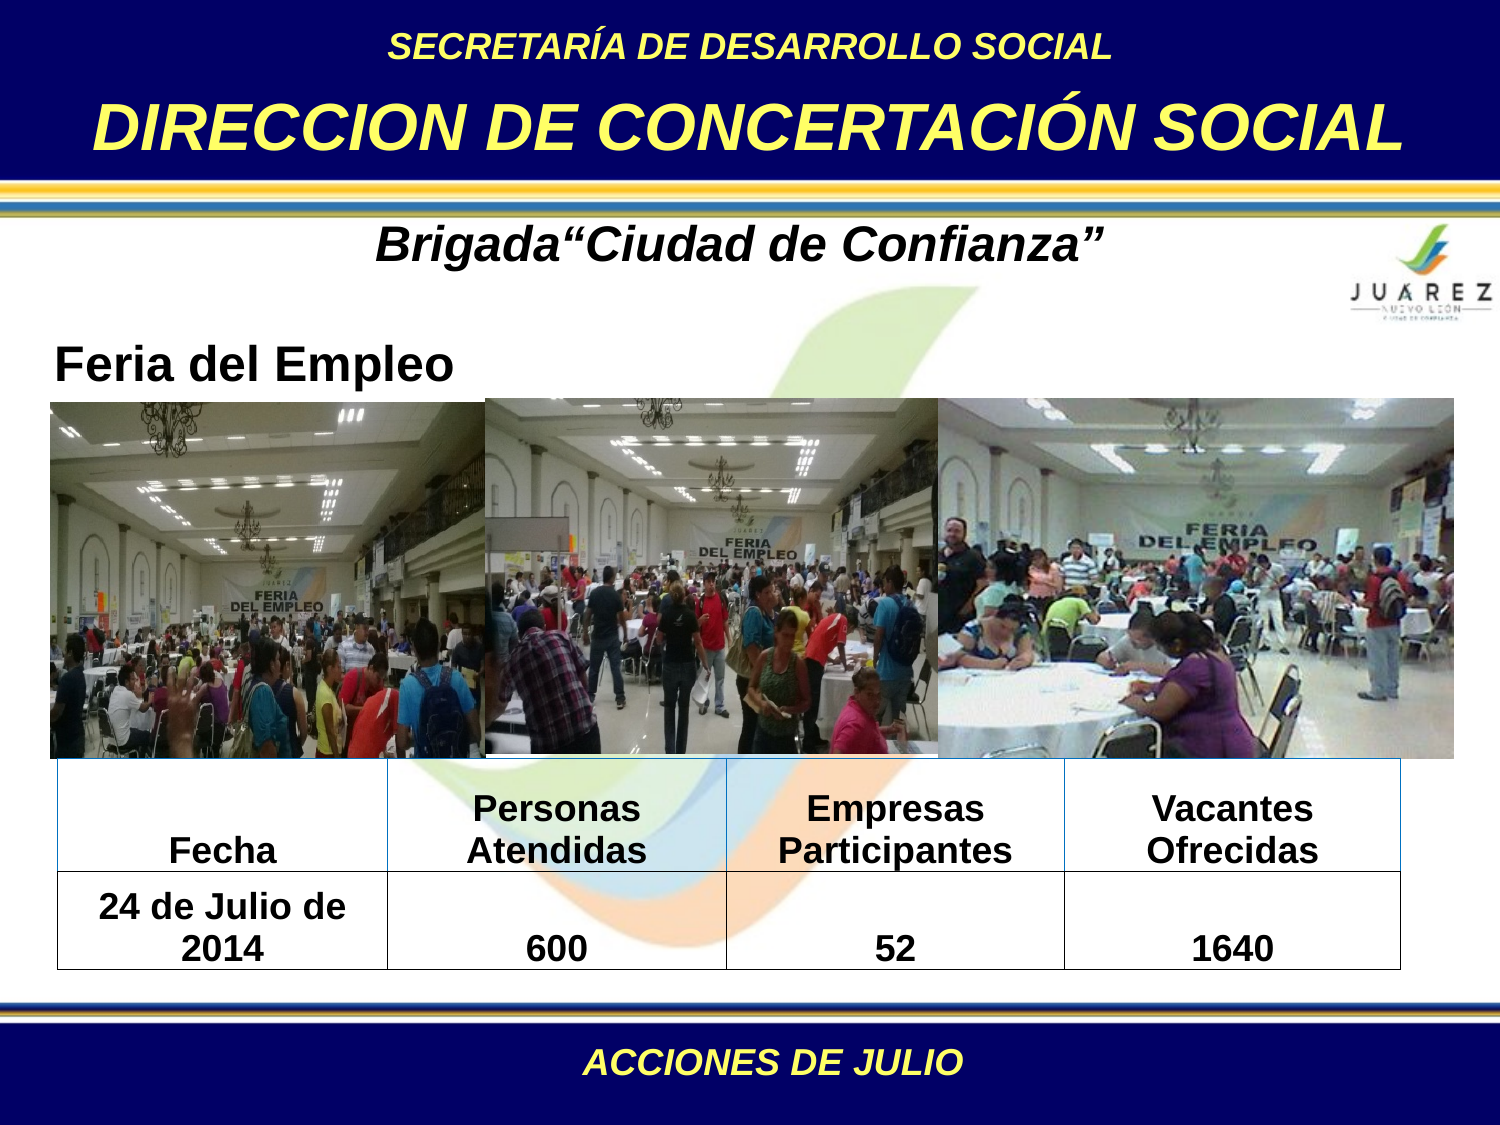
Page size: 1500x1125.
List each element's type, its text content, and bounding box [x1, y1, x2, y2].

picture [0, 0, 1500, 1125]
text_box ACCIONES DE JULIO [567, 1030, 990, 1091]
table_header Empresas Participantes [727, 759, 1064, 871]
text_box Brigada“Ciudad de Confianza” Feria del Empleo [40, 204, 1440, 639]
table_header Personas Atendidas [388, 759, 726, 871]
table_header Fecha [58, 759, 387, 871]
table_cell 600 [388, 872, 726, 969]
table_cell 1640 [1065, 872, 1400, 969]
table_header Vacantes Ofrecidas [1065, 759, 1400, 871]
text_box DIRECCION DE CONCERTACIÓN SOCIAL [77, 76, 1422, 172]
table_cell 24 de Julio de 2014 [58, 872, 387, 969]
text_box SECRETARÍA DE DESARROLLO SOCIAL [372, 14, 1130, 74]
table_cell 52 [727, 872, 1064, 969]
